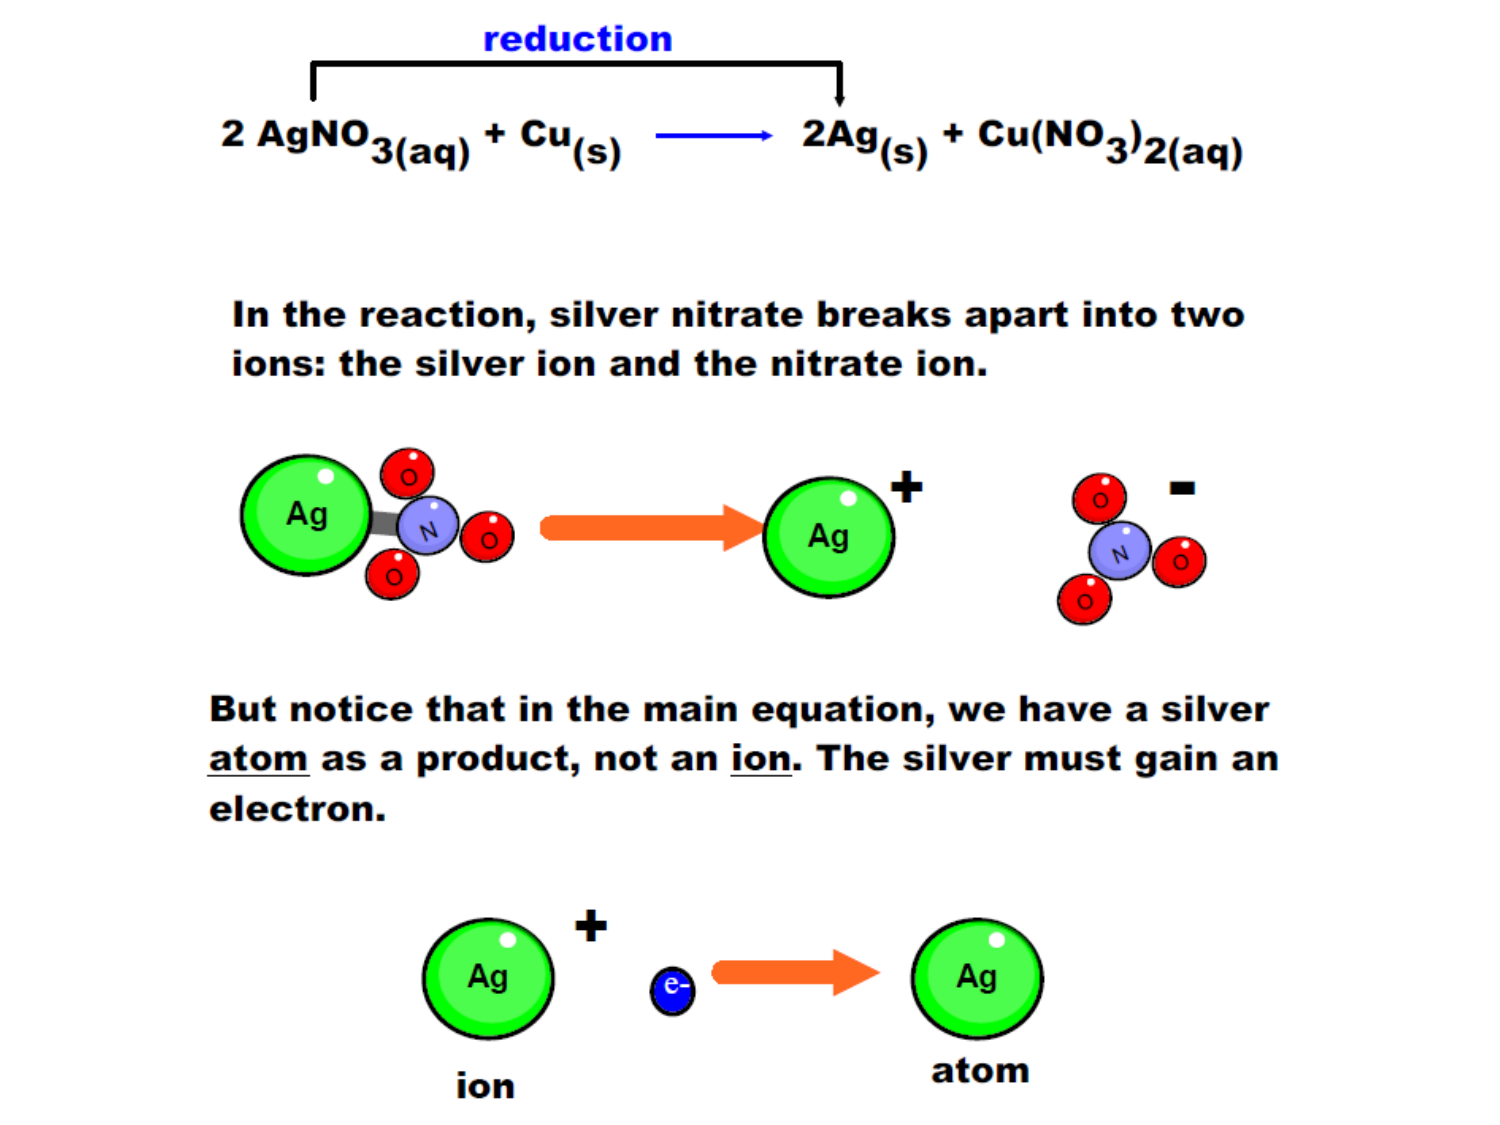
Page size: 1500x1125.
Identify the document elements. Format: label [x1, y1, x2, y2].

picture [155, 0, 1345, 1125]
